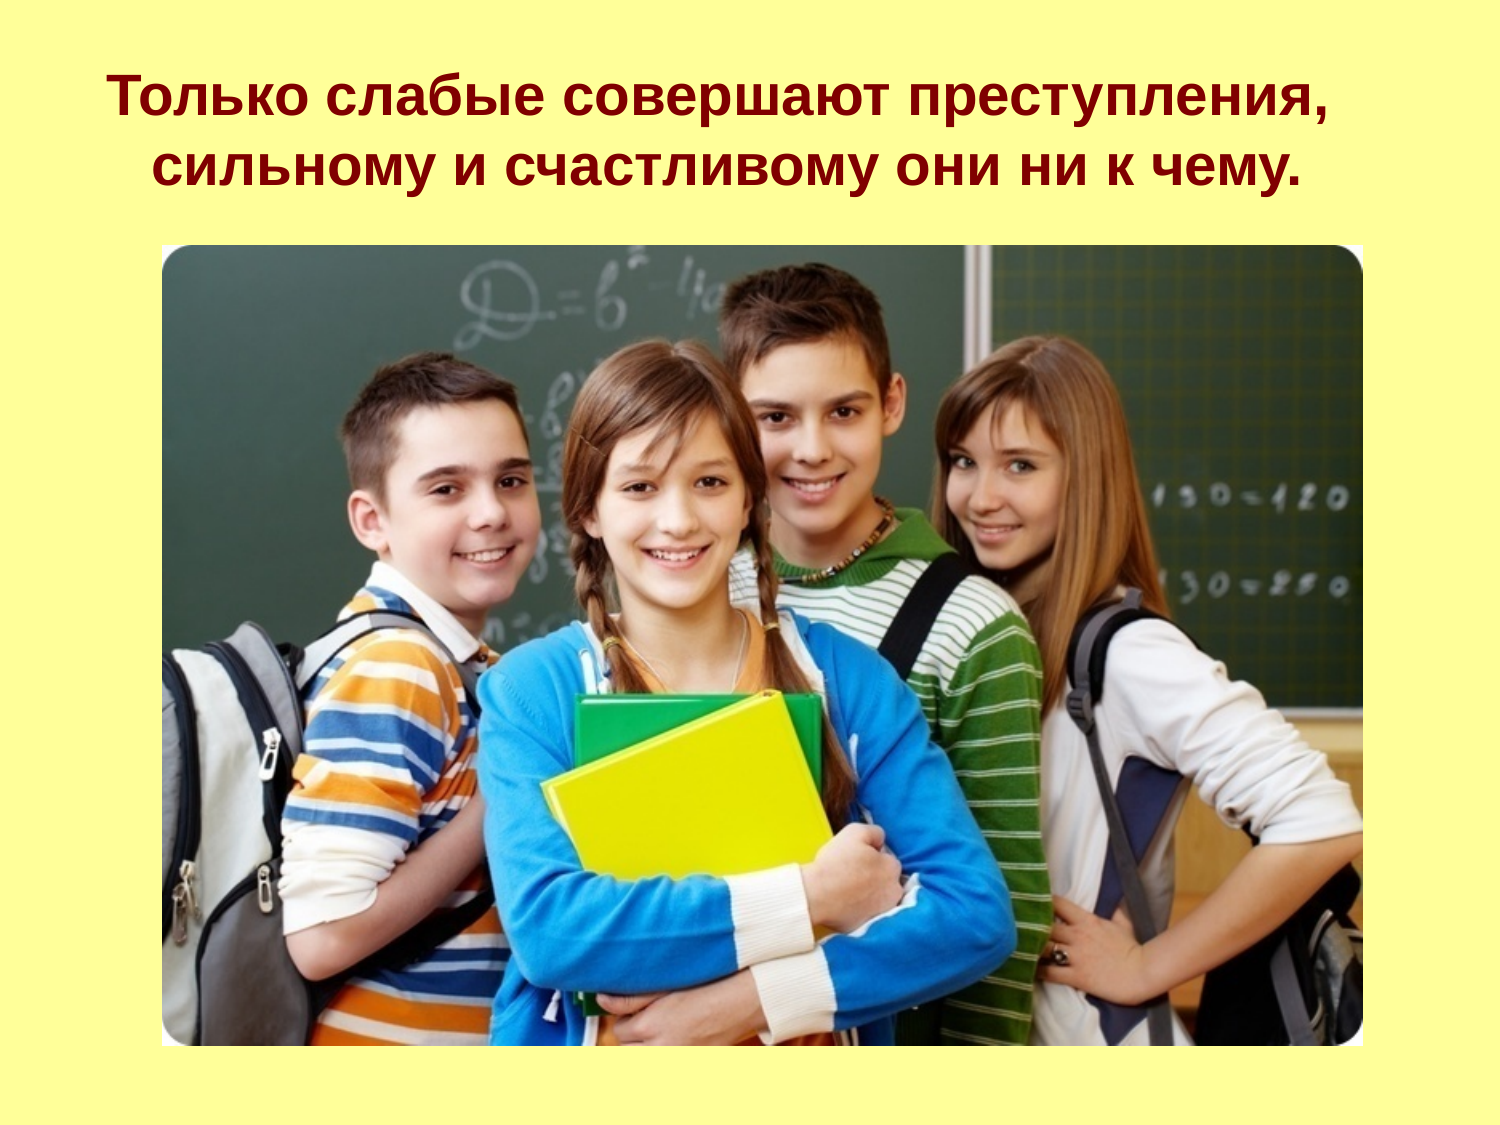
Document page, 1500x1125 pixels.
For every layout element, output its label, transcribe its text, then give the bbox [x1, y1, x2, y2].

picture [162, 245, 1363, 1047]
text_box Только слабые совершают преступления, сильному и счастливому они ни к чему. [0, 49, 1438, 205]
